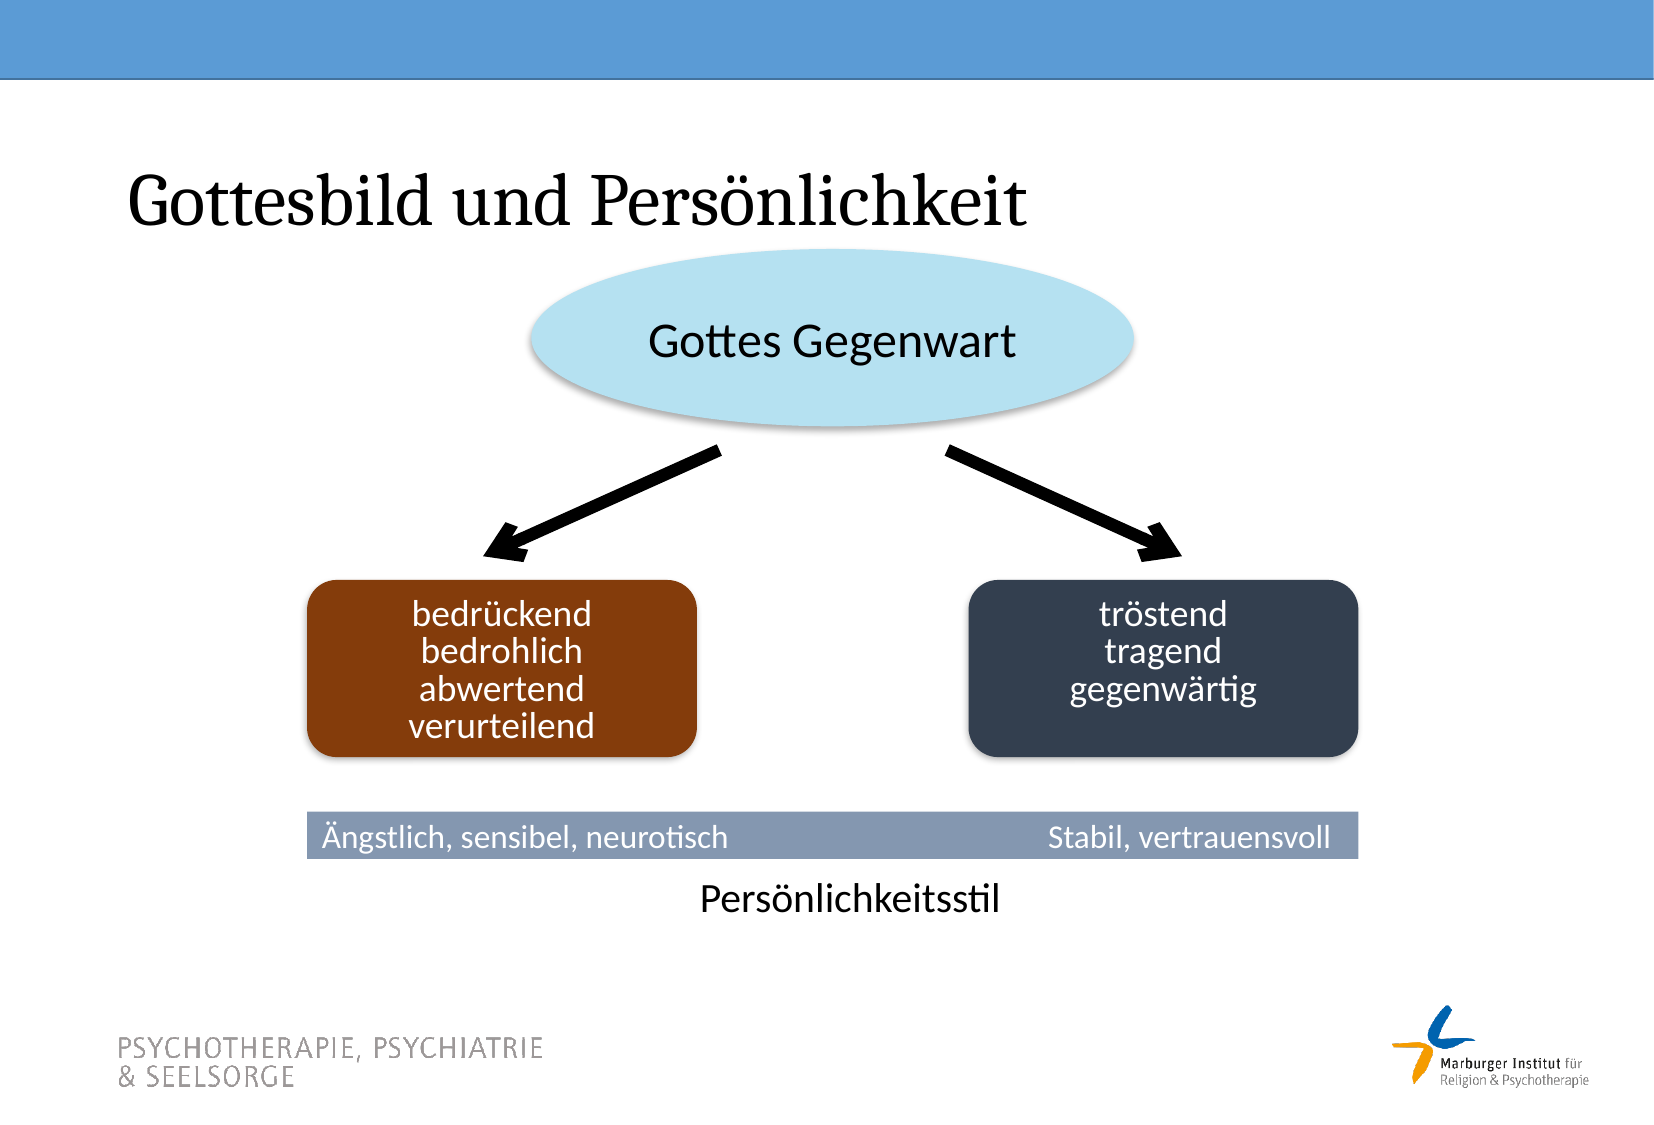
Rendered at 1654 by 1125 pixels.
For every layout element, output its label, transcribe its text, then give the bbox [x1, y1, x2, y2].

text_box [1347, 811, 1359, 859]
title Gottesbild und Persönlichkeit [113, 125, 1540, 278]
text_box Gottes Gegenwart [531, 248, 1134, 427]
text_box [483, 450, 1183, 557]
text_box Persönlichkeitsstil [625, 863, 1075, 928]
text_box Stabil, vertrauensvoll [986, 807, 1347, 863]
picture [113, 1028, 548, 1094]
picture [1387, 995, 1603, 1102]
text_box Ängstlich, sensibel, neurotisch [307, 807, 786, 863]
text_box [306, 579, 1359, 758]
text_box [786, 811, 986, 859]
